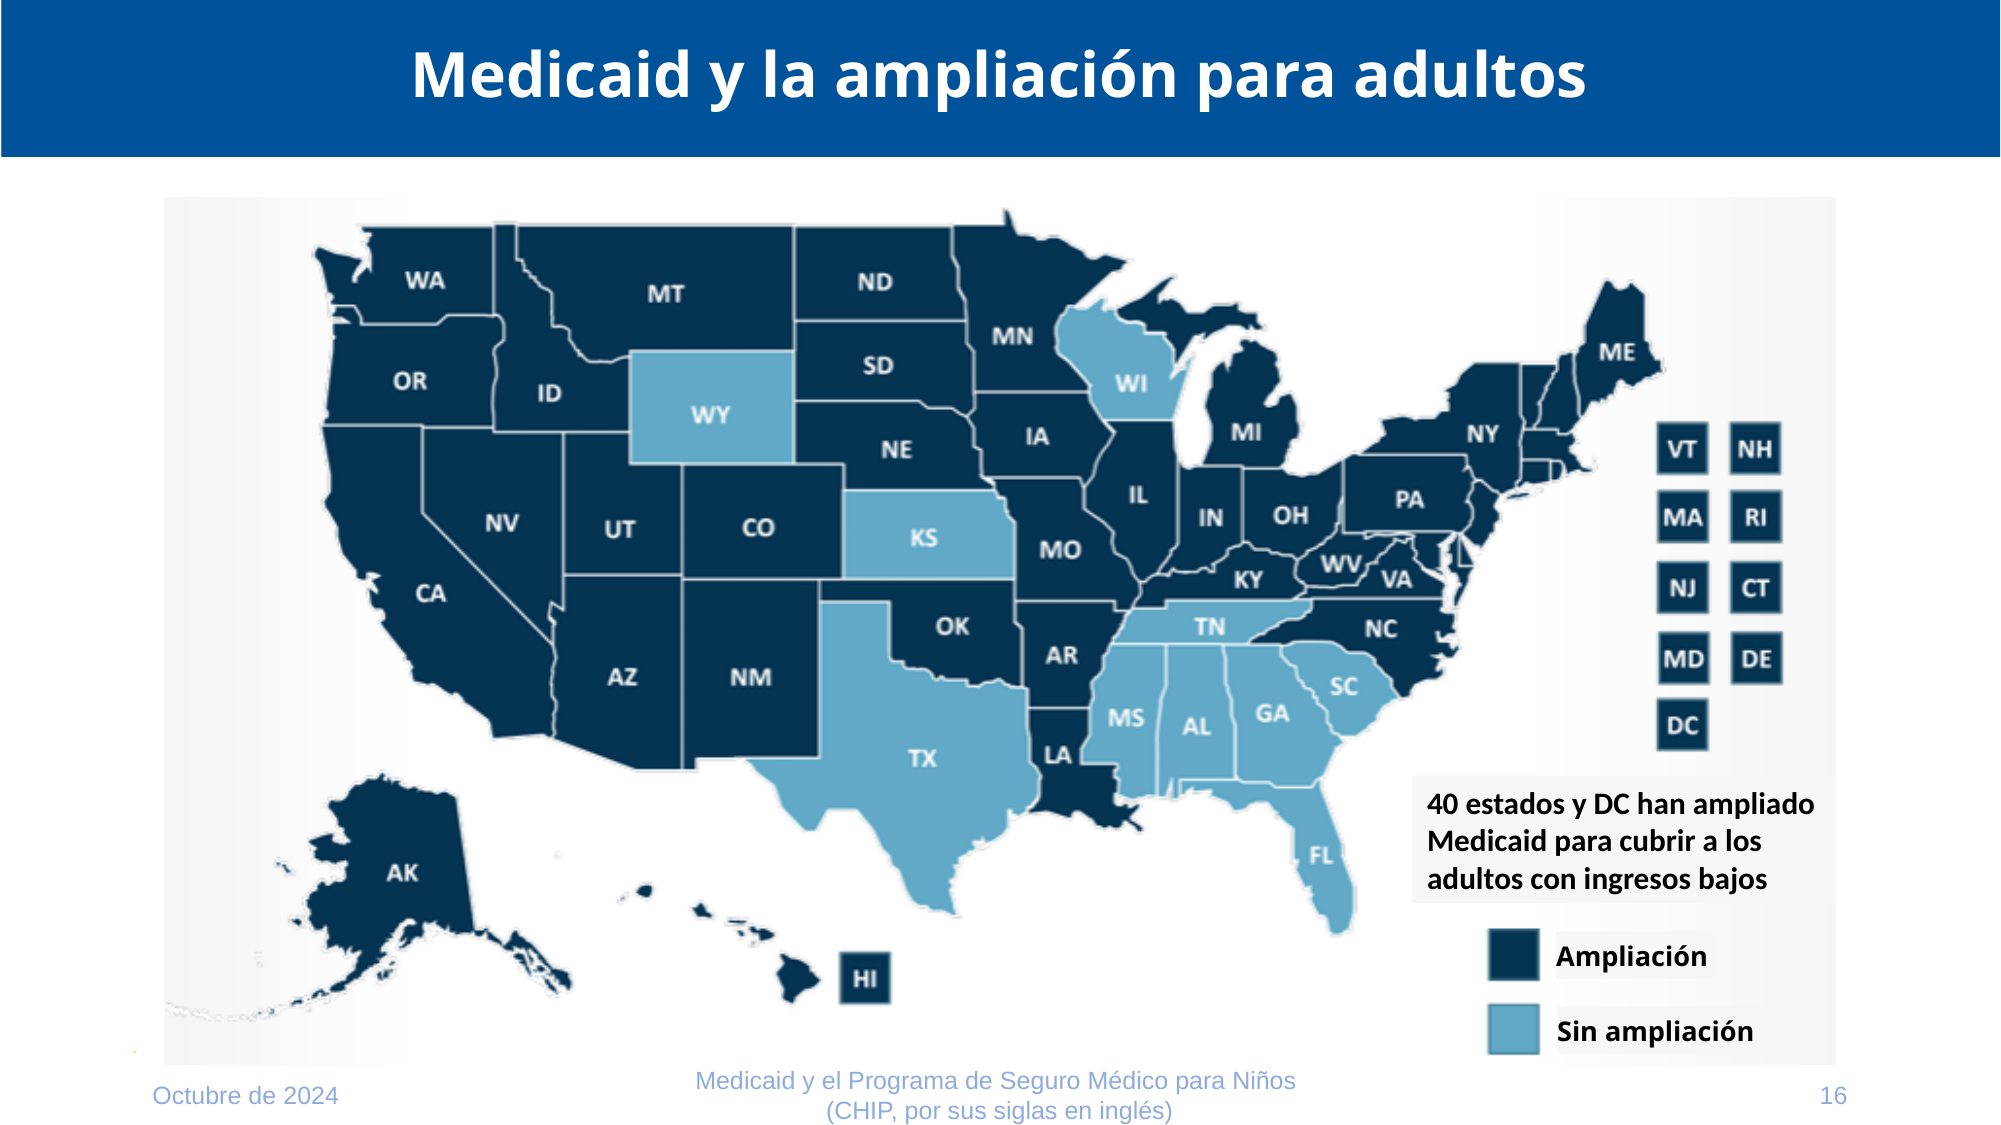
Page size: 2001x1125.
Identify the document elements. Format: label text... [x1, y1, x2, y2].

slide_number 16 [1412, 1065, 1863, 1125]
slide_number Octubre de 2024 [137, 1065, 588, 1125]
footer Medicaid y el Programa de Seguro Médico para Niños (CHIP, por sus siglas en inglés) [624, 1065, 1375, 1125]
title Medicaid y la ampliación para adultos [0, 0, 2000, 156]
picture [0, 0, 2001, 1125]
